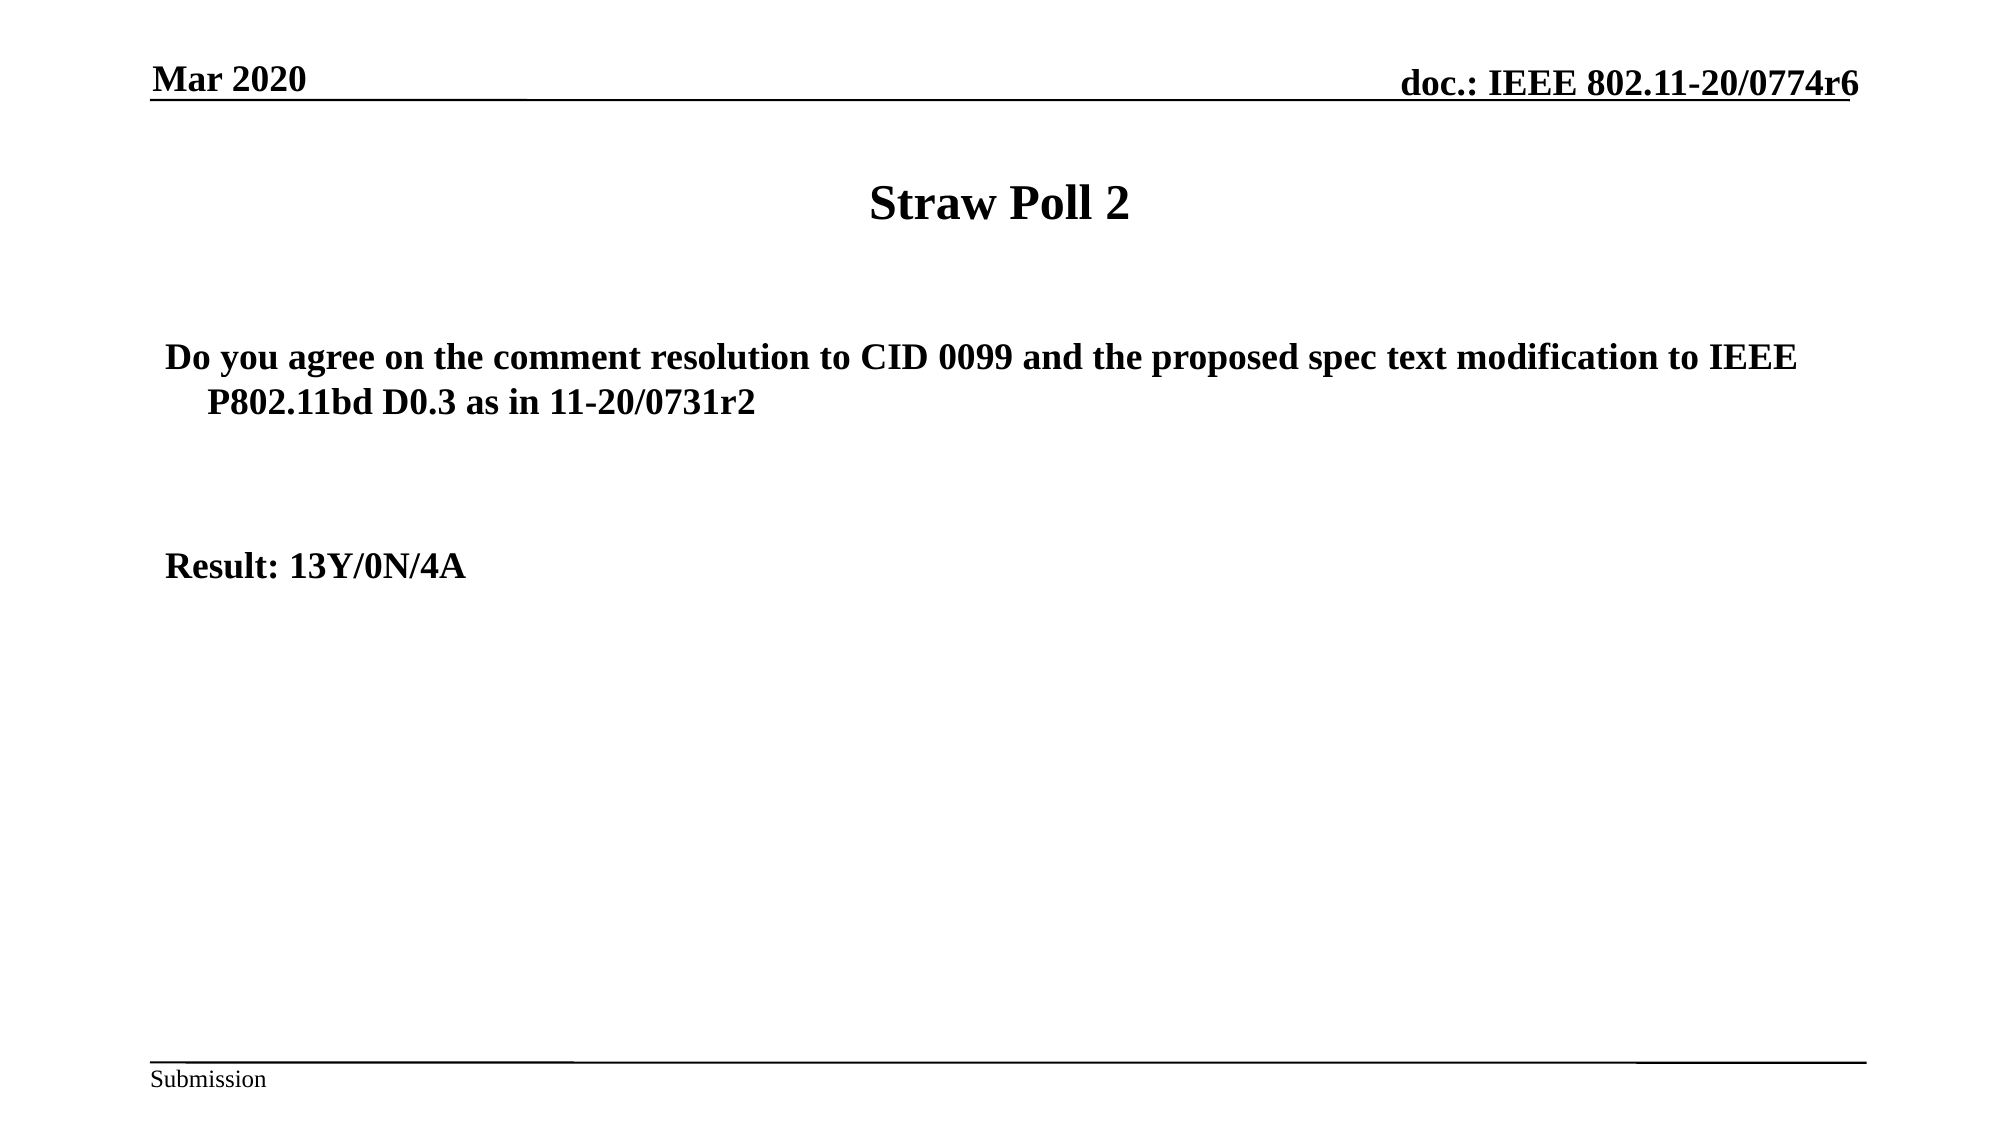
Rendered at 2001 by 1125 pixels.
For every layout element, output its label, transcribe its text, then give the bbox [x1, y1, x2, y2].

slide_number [152, 54, 563, 100]
title Straw Poll 2 [149, 112, 1850, 288]
list Do you agree on the comment resolution to CID 0099 and the proposed spec text modification to IEEE P802.11bd D0.3 as in 11-20/0731r2 Result: 13Y/0N/4A [149, 324, 1850, 1000]
